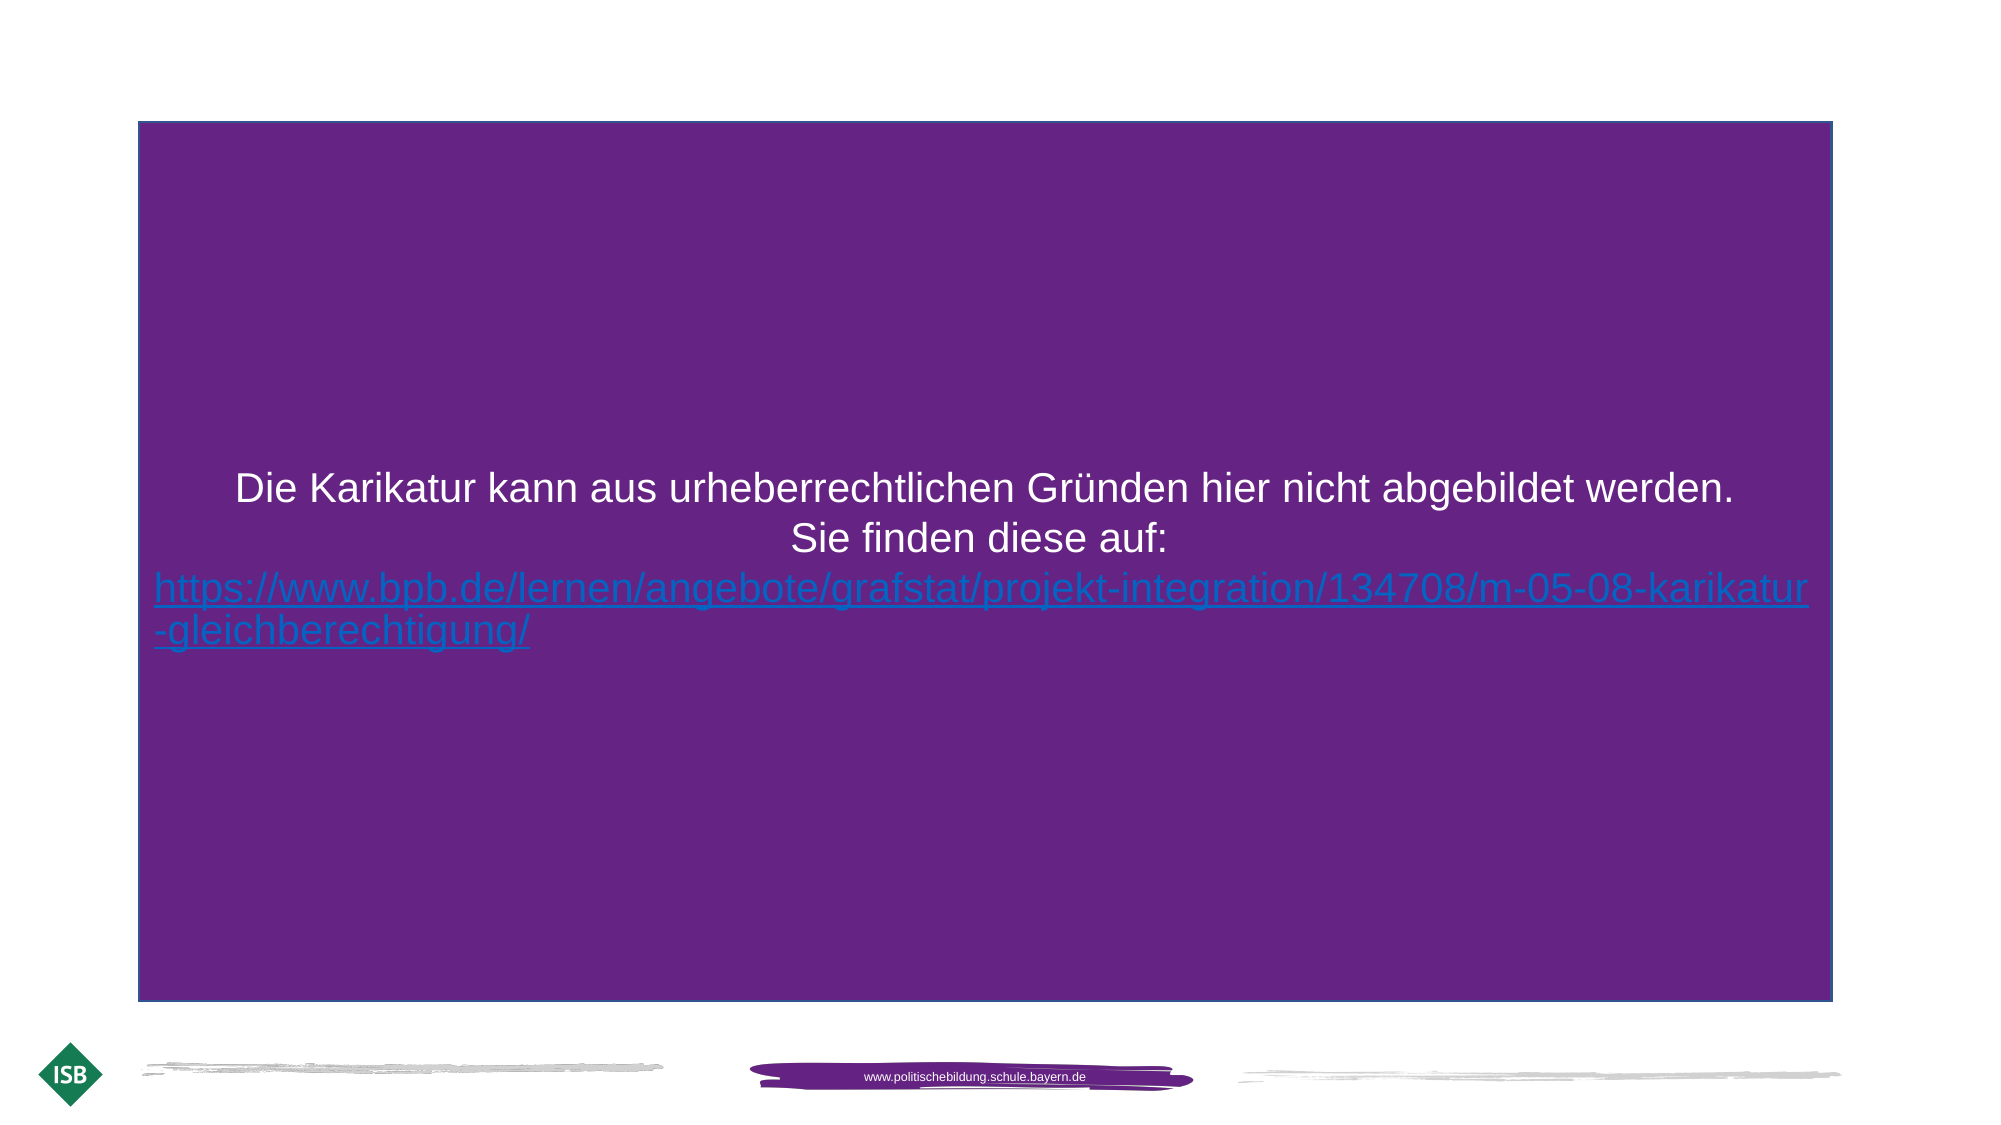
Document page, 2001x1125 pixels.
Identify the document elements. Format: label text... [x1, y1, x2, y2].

picture [38, 1002, 1945, 1125]
text_box Die Karikatur kann aus urheberrechtlichen Gründen hier nicht abgebildet werden. Sie finden diese auf: https://www.bpb.de/lernen/angebote/grafstat/projekt-integration/134708/m-05-08-karikatur-gleichberechtigung/ [138, 121, 1833, 1002]
